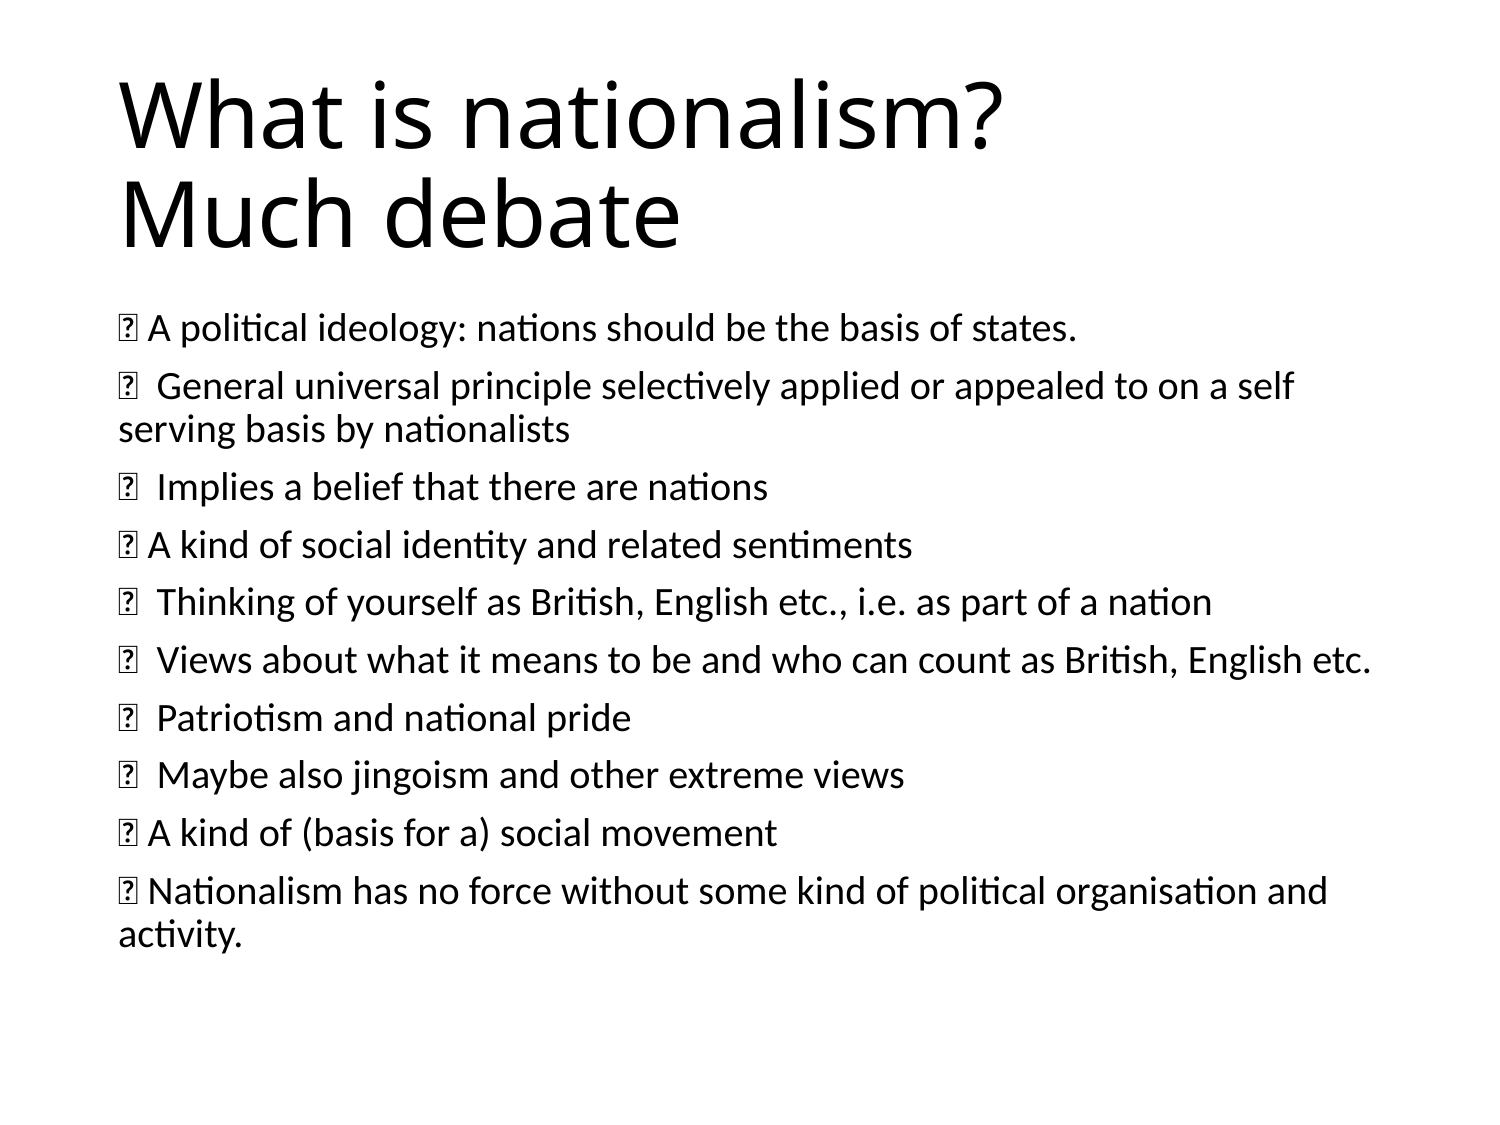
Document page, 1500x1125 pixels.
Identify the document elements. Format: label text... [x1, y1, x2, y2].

list 􏰀 A political ideology: nations should be the basis of states. 􏰀 General universal principle selectively applied or appealed to on a self serving basis by nationalists 􏰀 Implies a belief that there are nations 􏰀 A kind of social identity and related sentiments 􏰀 Thinking of yourself as British, English etc., i.e. as part of a nation 􏰀 Views about what it means to be and who can count as British, English etc. 􏰀 Patriotism and national pride 􏰀 Maybe also jingoism and other extreme views 􏰀 A kind of (basis for a) social movement 􏰀 Nationalism has no force without some kind of political organisation and activity. [103, 299, 1397, 1014]
title What is nationalism? Much debate [103, 59, 1397, 278]
